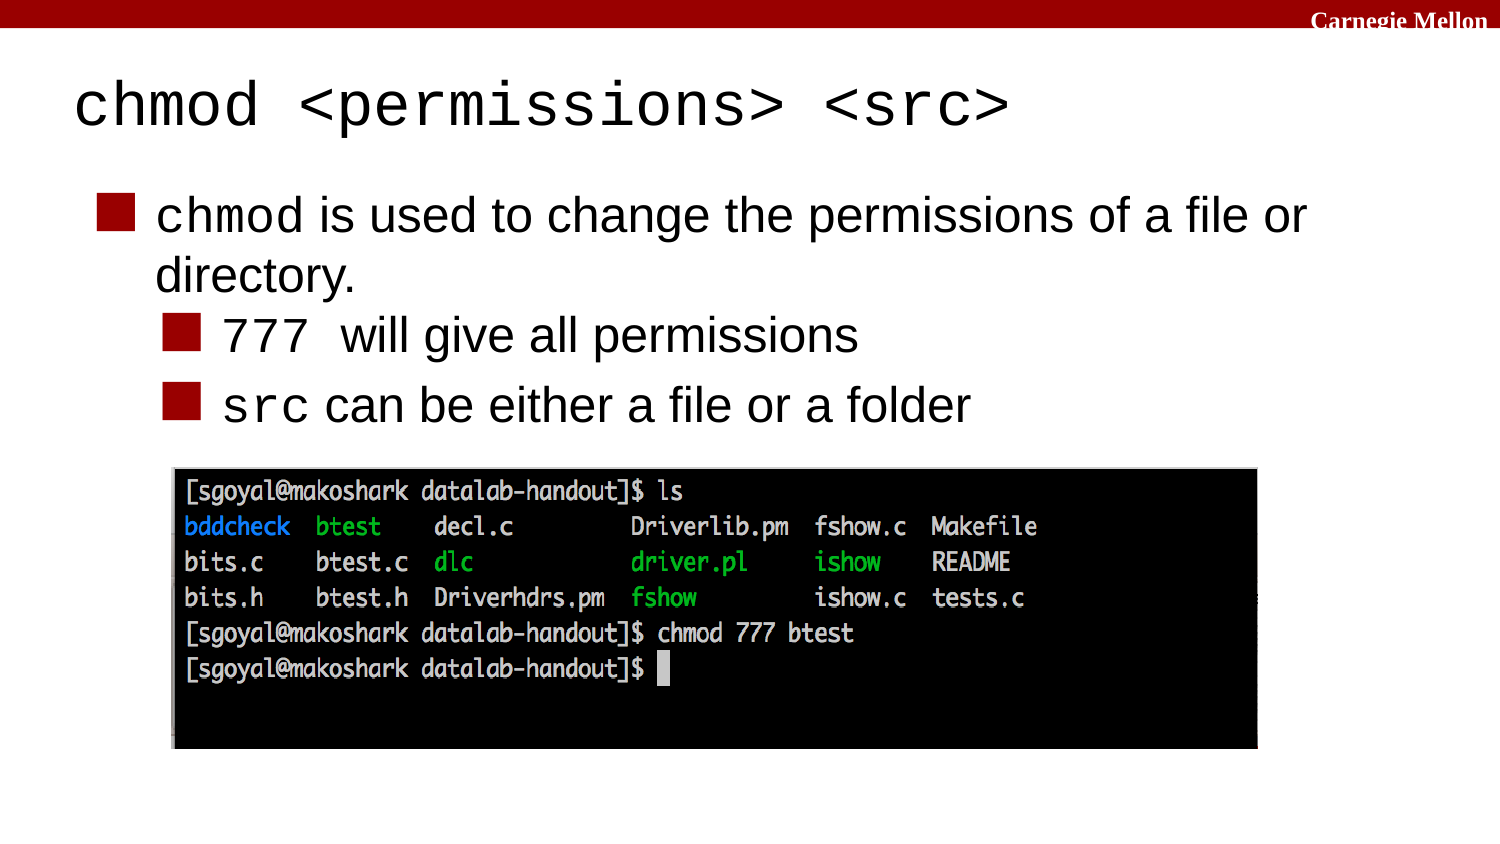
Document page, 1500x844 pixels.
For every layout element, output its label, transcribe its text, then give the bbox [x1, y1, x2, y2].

title chmod <permissions> <src> [58, 53, 1304, 148]
picture [170, 467, 1259, 749]
list chmod is used to change the permissions of a file or directory. 777 will give all permissions src can be either a file or a folder [65, 167, 1361, 780]
